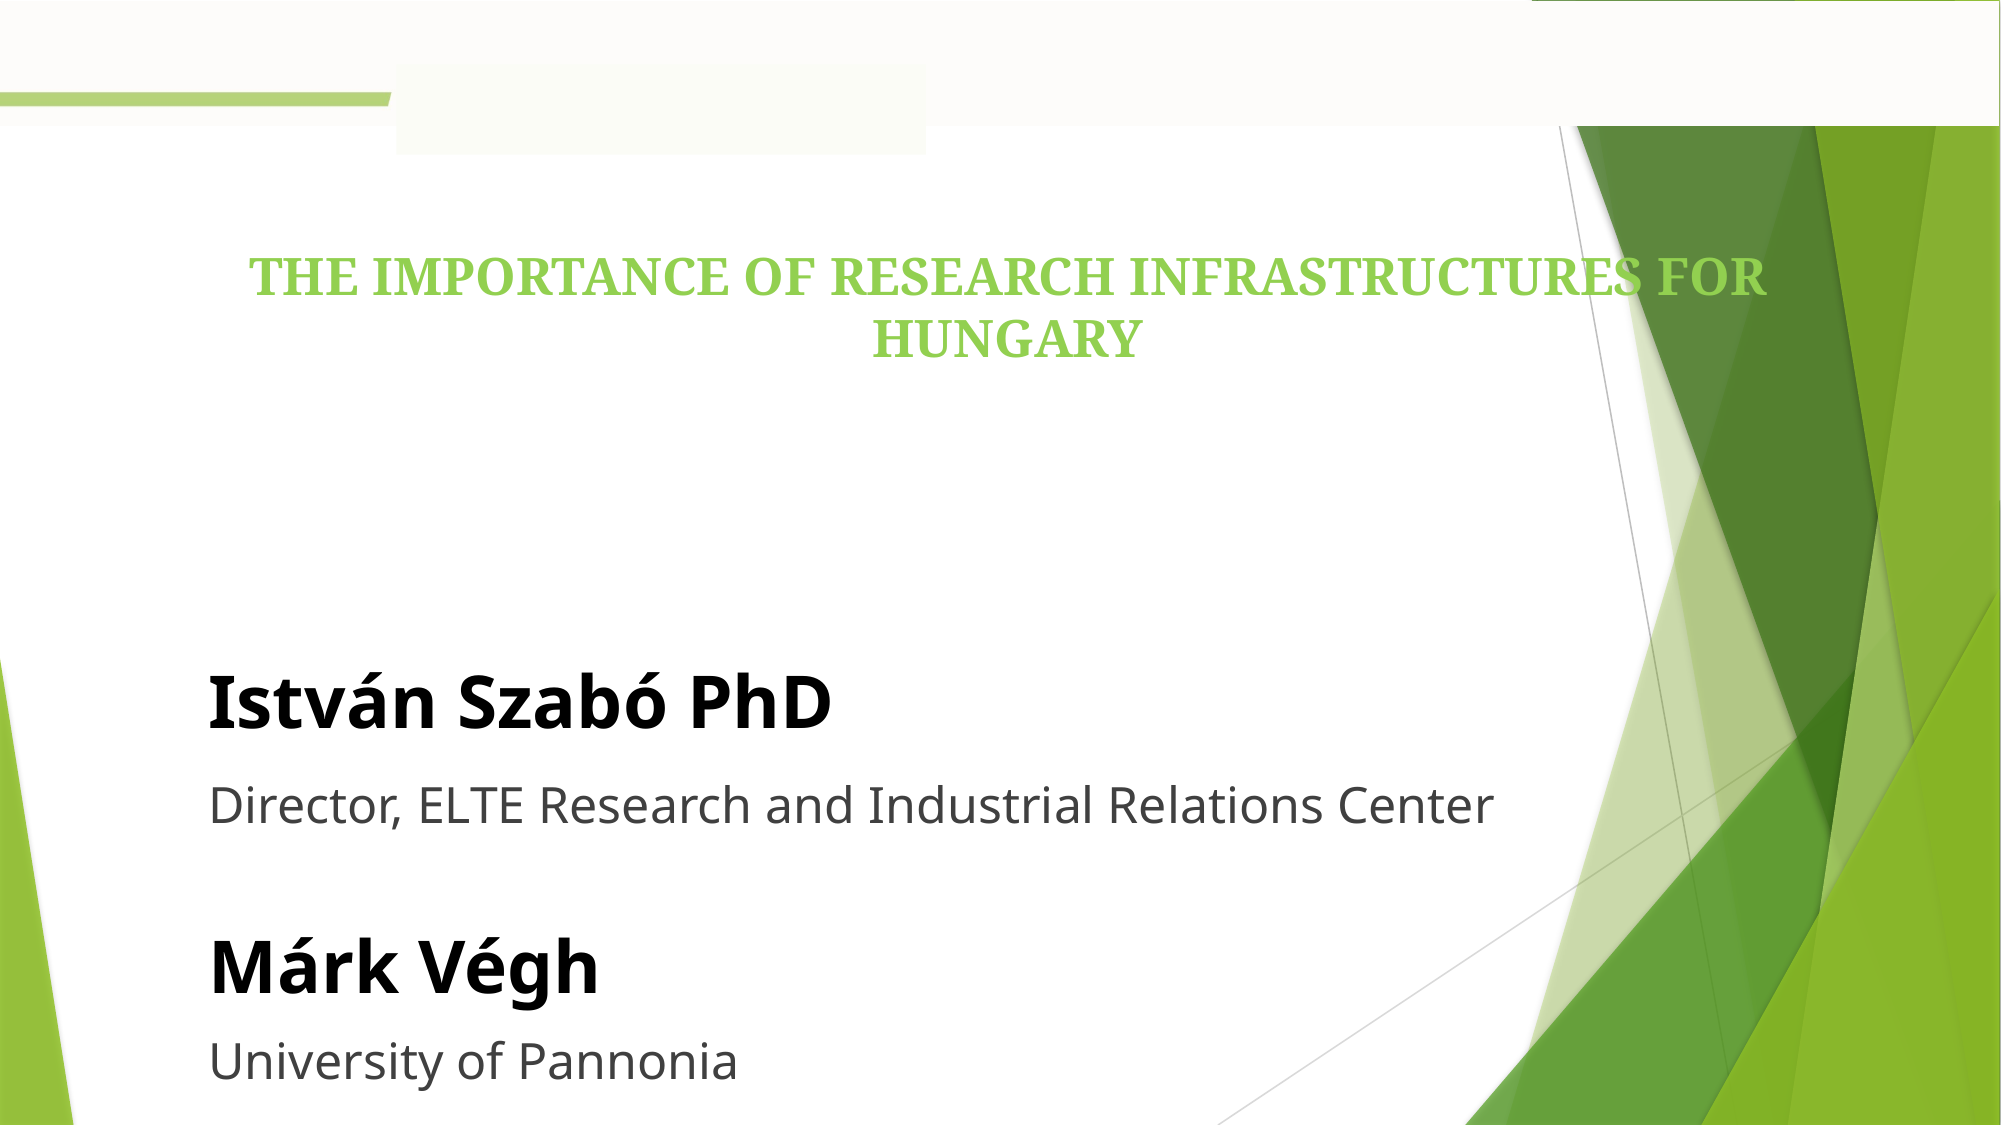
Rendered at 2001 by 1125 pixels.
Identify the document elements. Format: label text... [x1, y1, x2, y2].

list István Szabó PhD [193, 648, 1773, 784]
list Director, ELTE Research and Industrial Relations Center Márk Végh University of Pannonia [193, 766, 1766, 831]
title The Importance of Research Infrastructures for Hungary [150, 235, 1866, 376]
picture [0, 1, 1999, 126]
